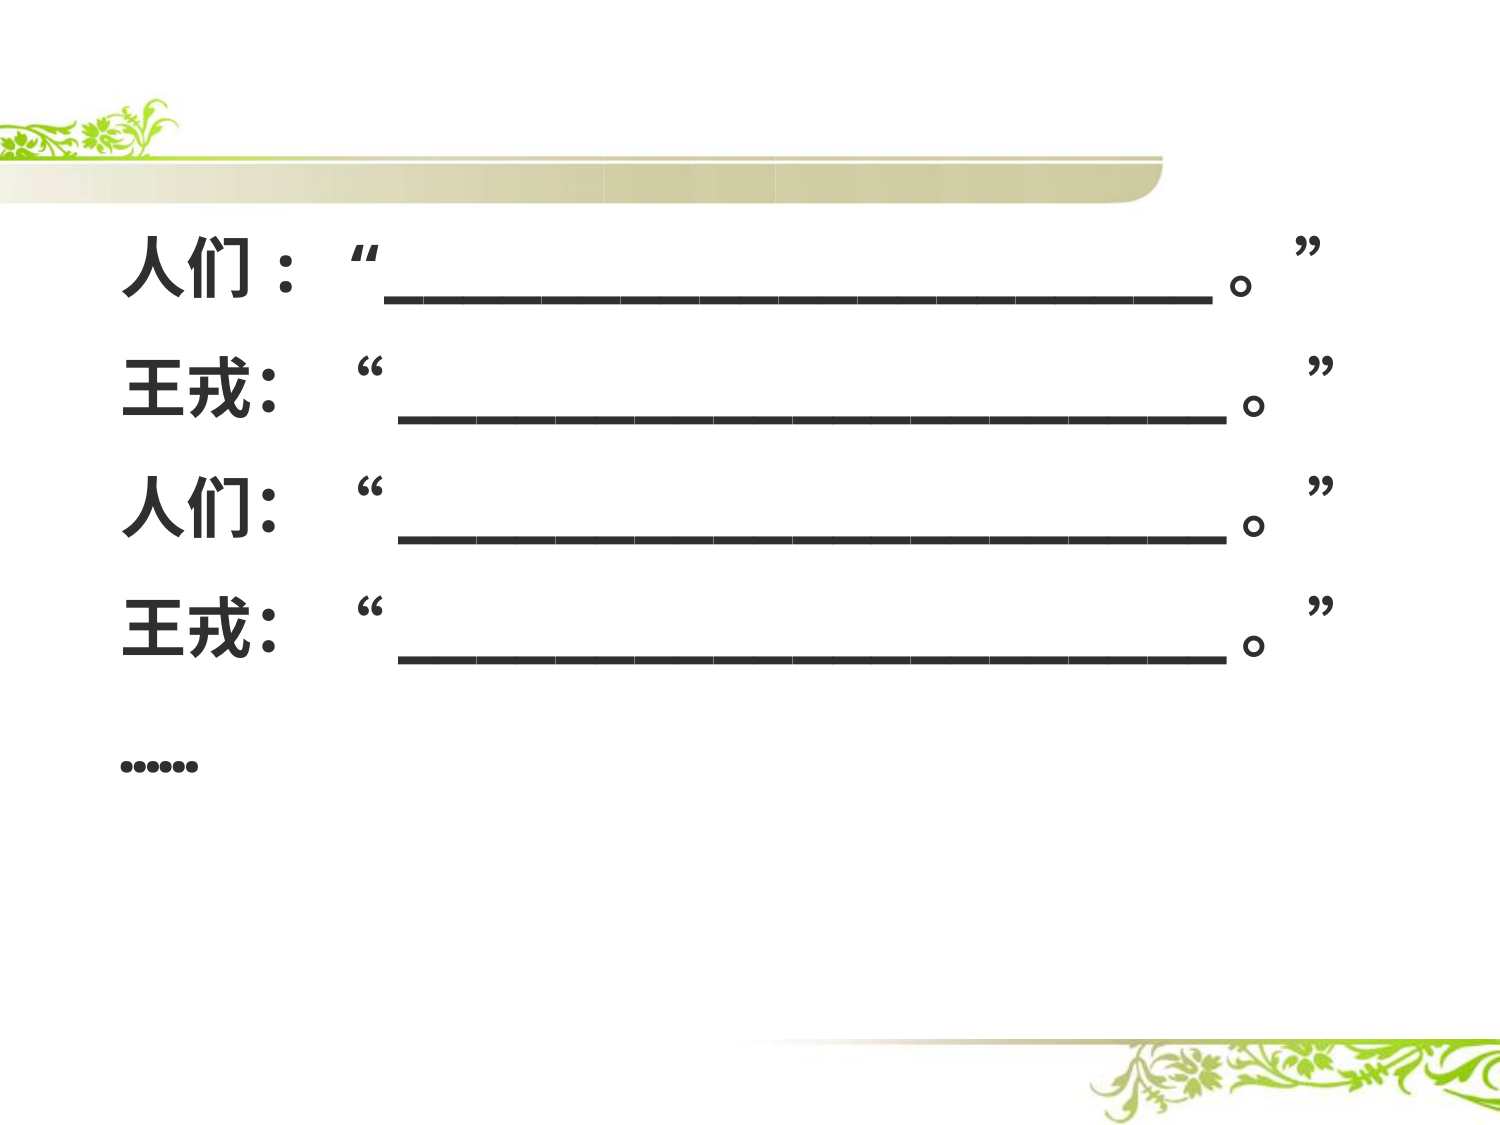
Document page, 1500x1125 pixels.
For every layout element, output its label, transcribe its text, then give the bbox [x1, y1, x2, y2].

picture [671, 1039, 1500, 1125]
list 人们: “_____________________。” 王戎：“_____________________。” 人们：“_____________________。” 王戎：“_____________________。” …… [105, 210, 1390, 976]
picture [0, 83, 1182, 216]
